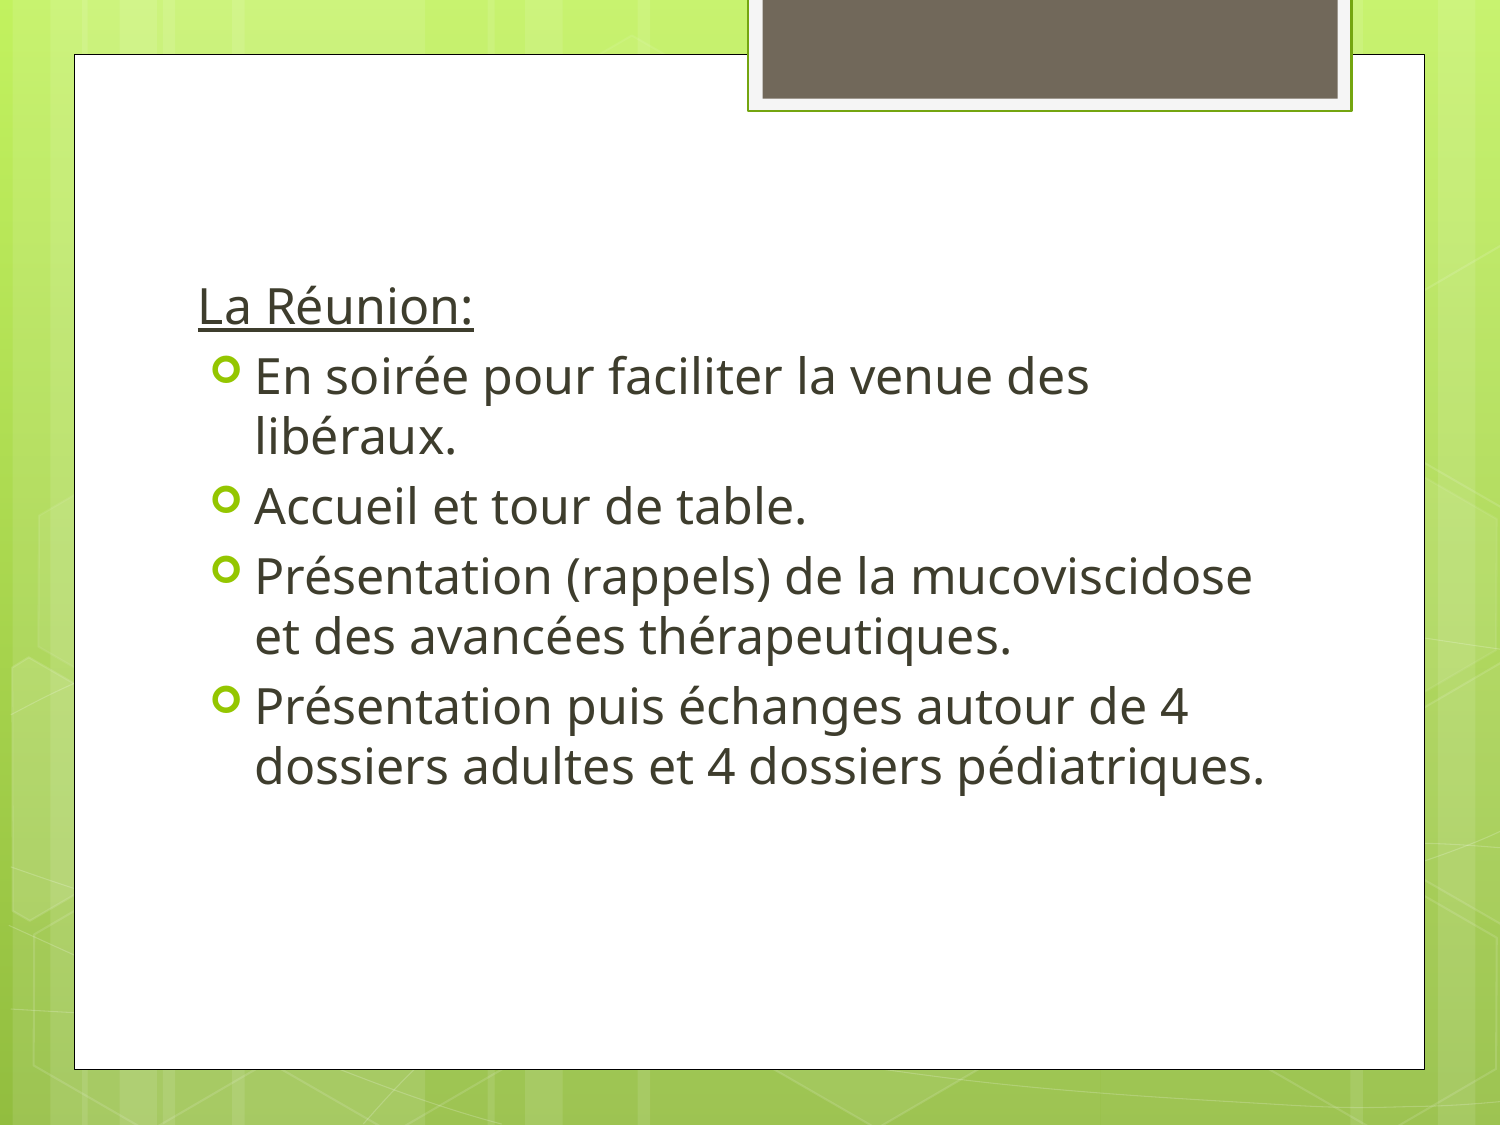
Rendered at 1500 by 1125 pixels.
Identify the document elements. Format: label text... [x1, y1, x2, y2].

list La Réunion: En soirée pour faciliter la venue des libéraux. Accueil et tour de table. Présentation (rappels) de la mucoviscidose et des avancées thérapeutiques. Présentation puis échanges autour de 4 dossiers adultes et 4 dossiers pédiatriques. [183, 267, 1295, 843]
